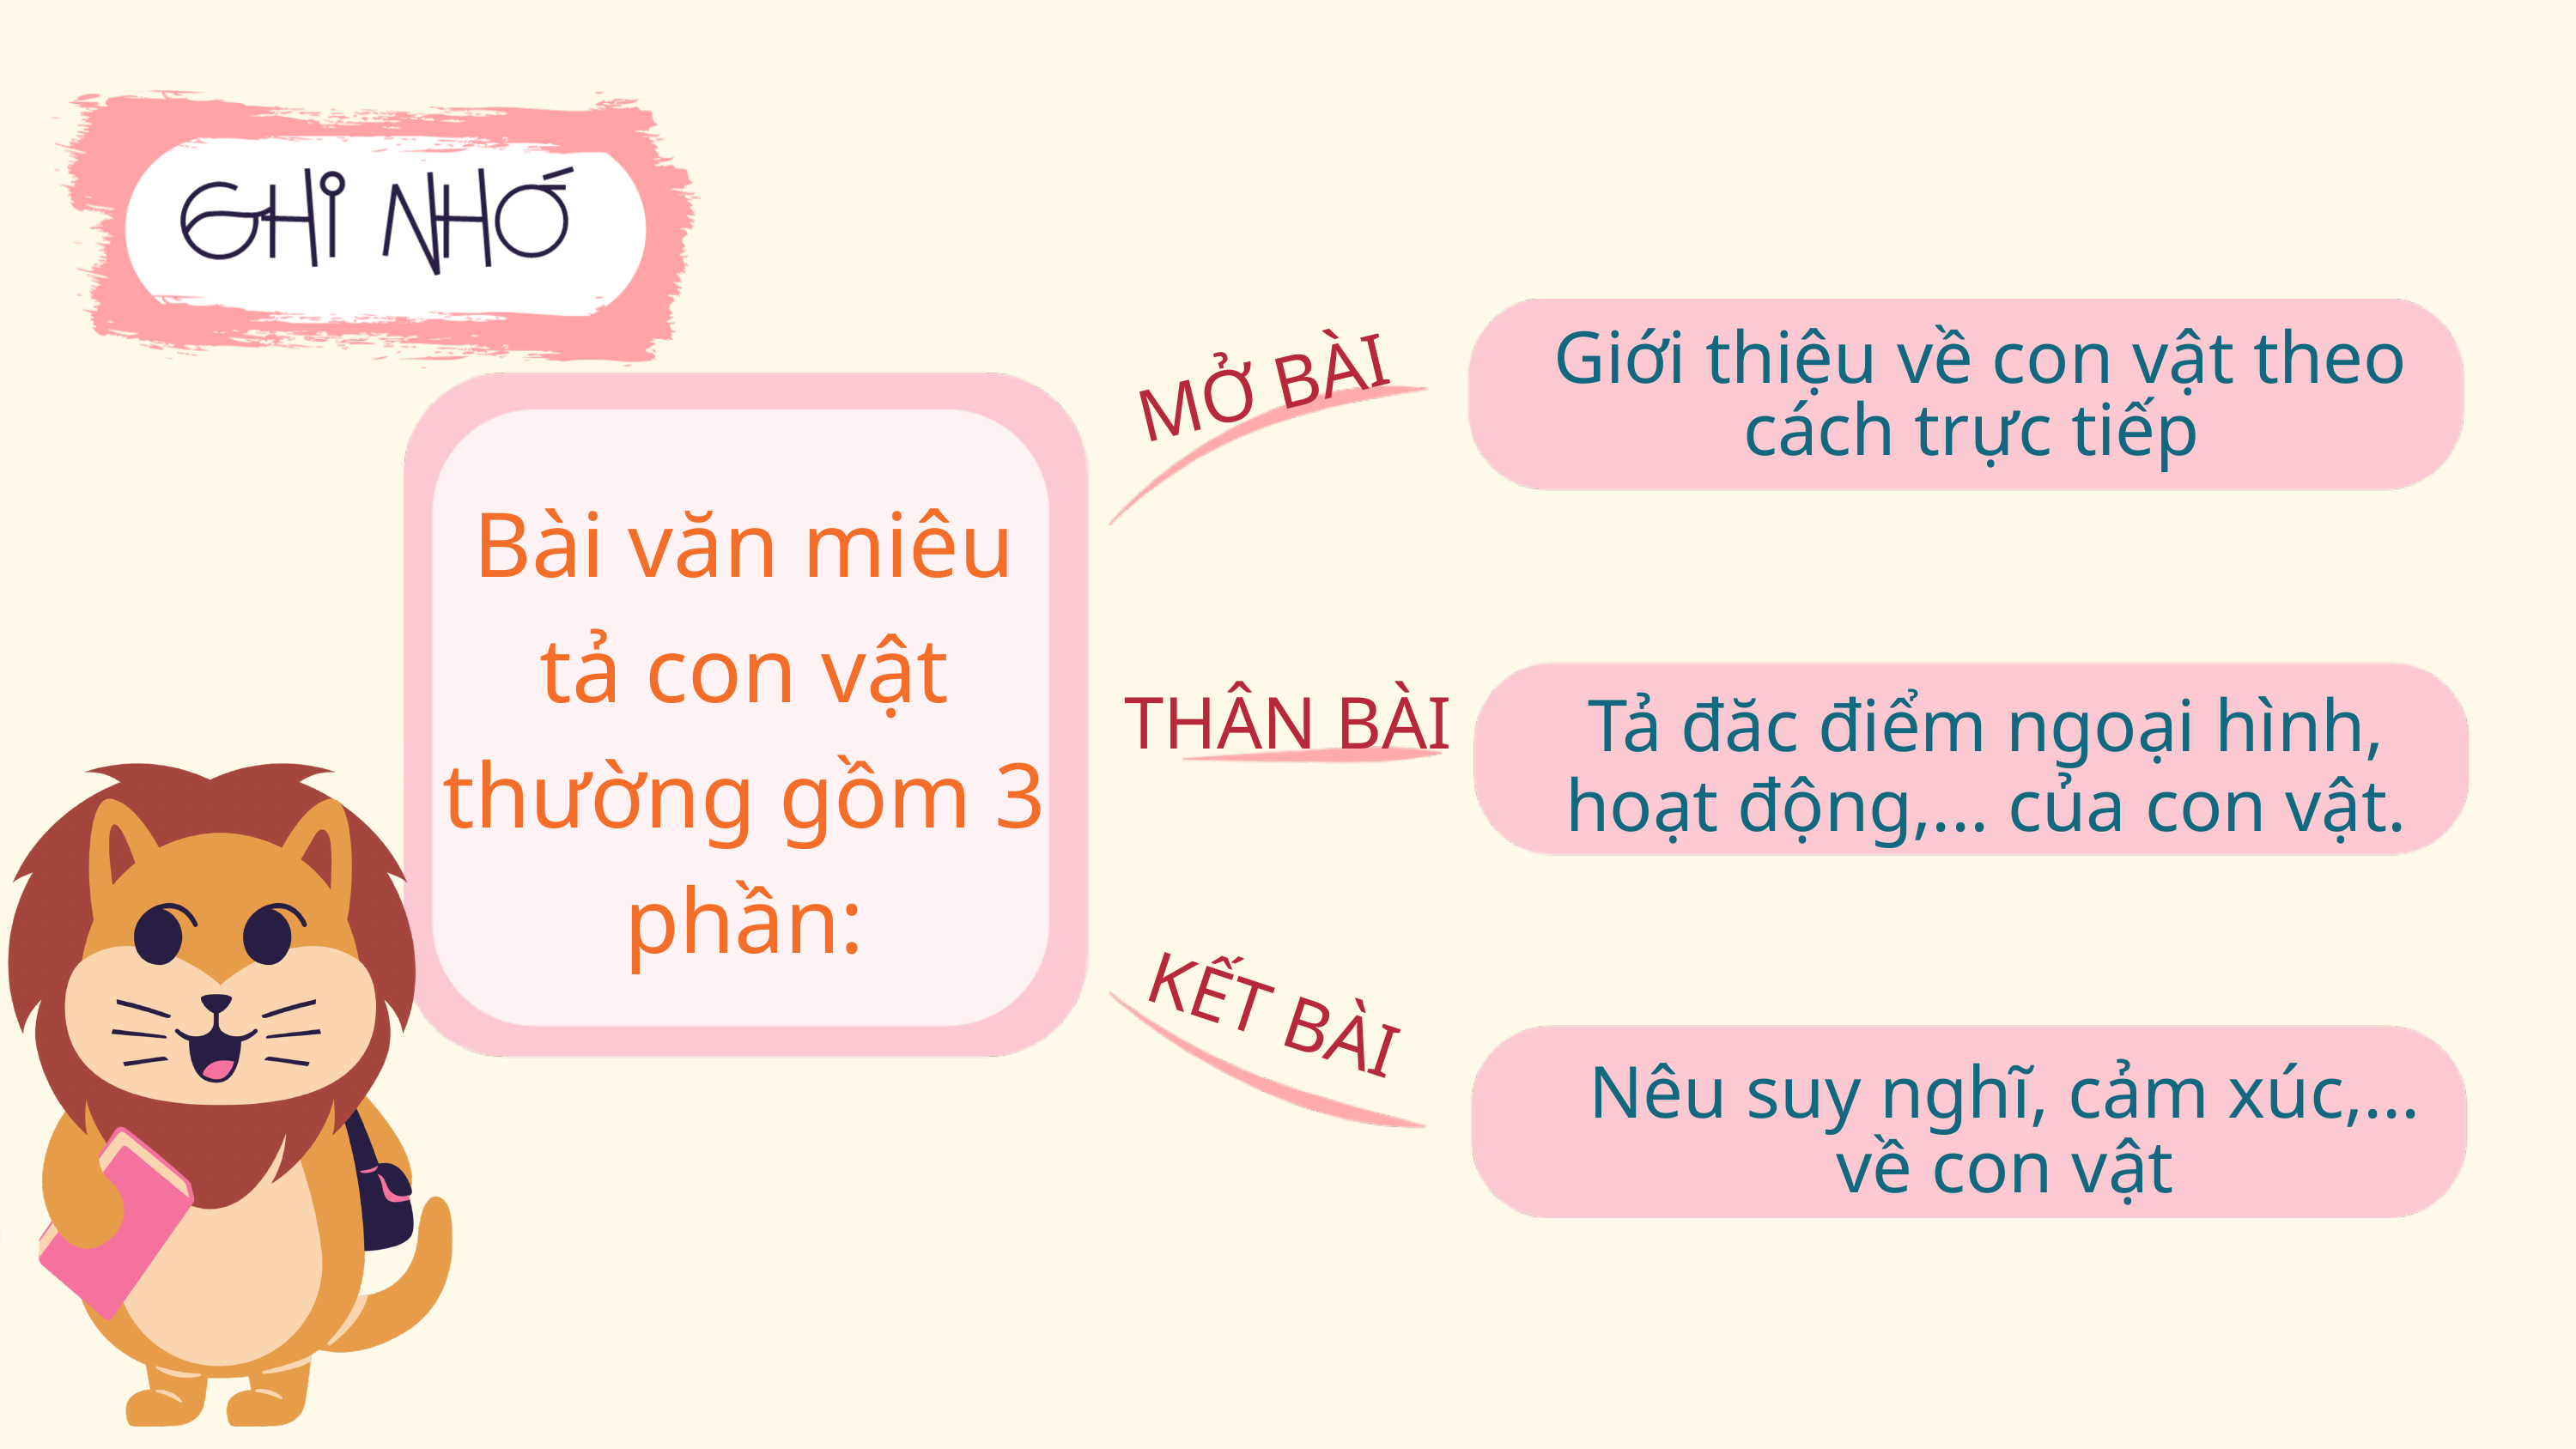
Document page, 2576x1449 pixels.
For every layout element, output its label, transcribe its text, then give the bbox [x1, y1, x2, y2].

text_box KẾT BÀI [1084, 899, 1470, 1112]
text_box [404, 299, 2470, 1218]
text_box Bài văn miêu tả con vật thường gồm 3 phần: [440, 470, 1048, 972]
text_box Giới thiệu về con vật theo cách trực tiếp [1507, 324, 2455, 470]
text_box [0, 758, 453, 1427]
text_box THÂN BÀI [1102, 663, 1474, 763]
text_box Nêu suy nghĩ, cảm xúc,... về con vật [1555, 1057, 2455, 1208]
picture [51, 89, 701, 369]
text_box MỞ BÀI [1084, 289, 1438, 467]
text_box Tả đăc điểm ngoại hình, hoạt động,... của con vật. [1504, 686, 2470, 846]
